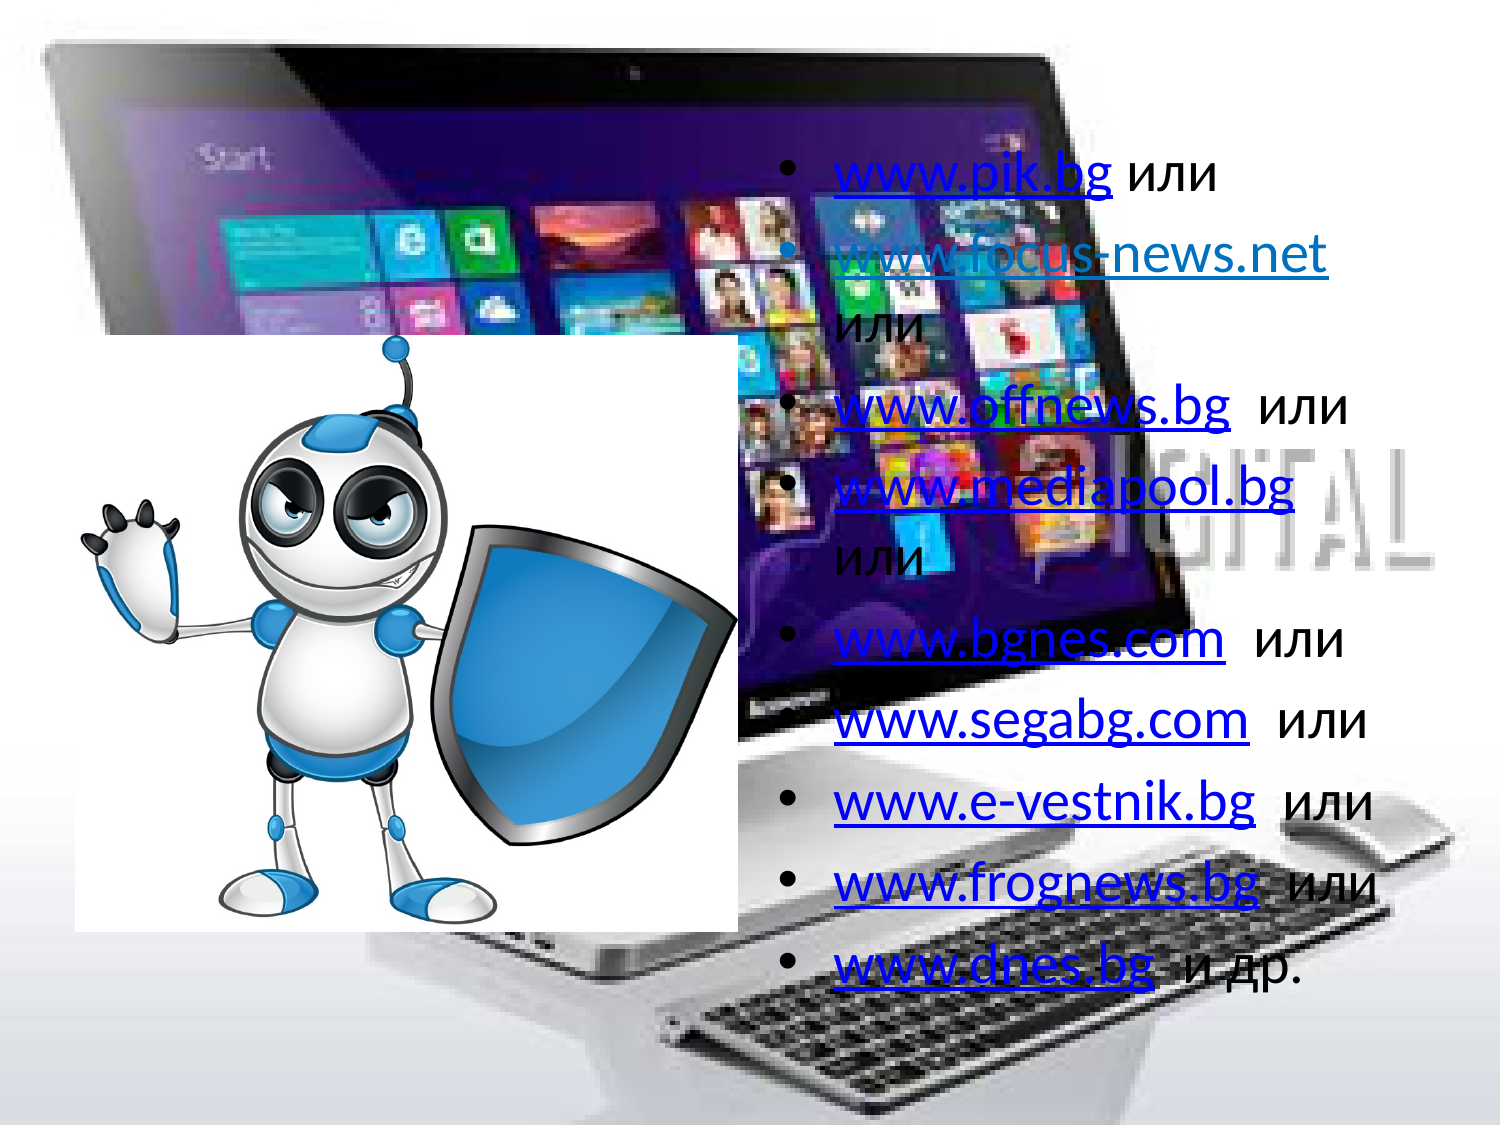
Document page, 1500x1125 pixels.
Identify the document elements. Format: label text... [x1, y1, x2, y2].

picture [0, 0, 1500, 1125]
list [74, 335, 738, 933]
list www.pik.bg или www.focus-news.net или www.offnews.bg или www.mediapool.bg или www.bgnes.com или www.segabg.com или www.e-vestnik.bg или www.frognews.bg или www.dnes.bg и др. [762, 125, 1425, 1005]
